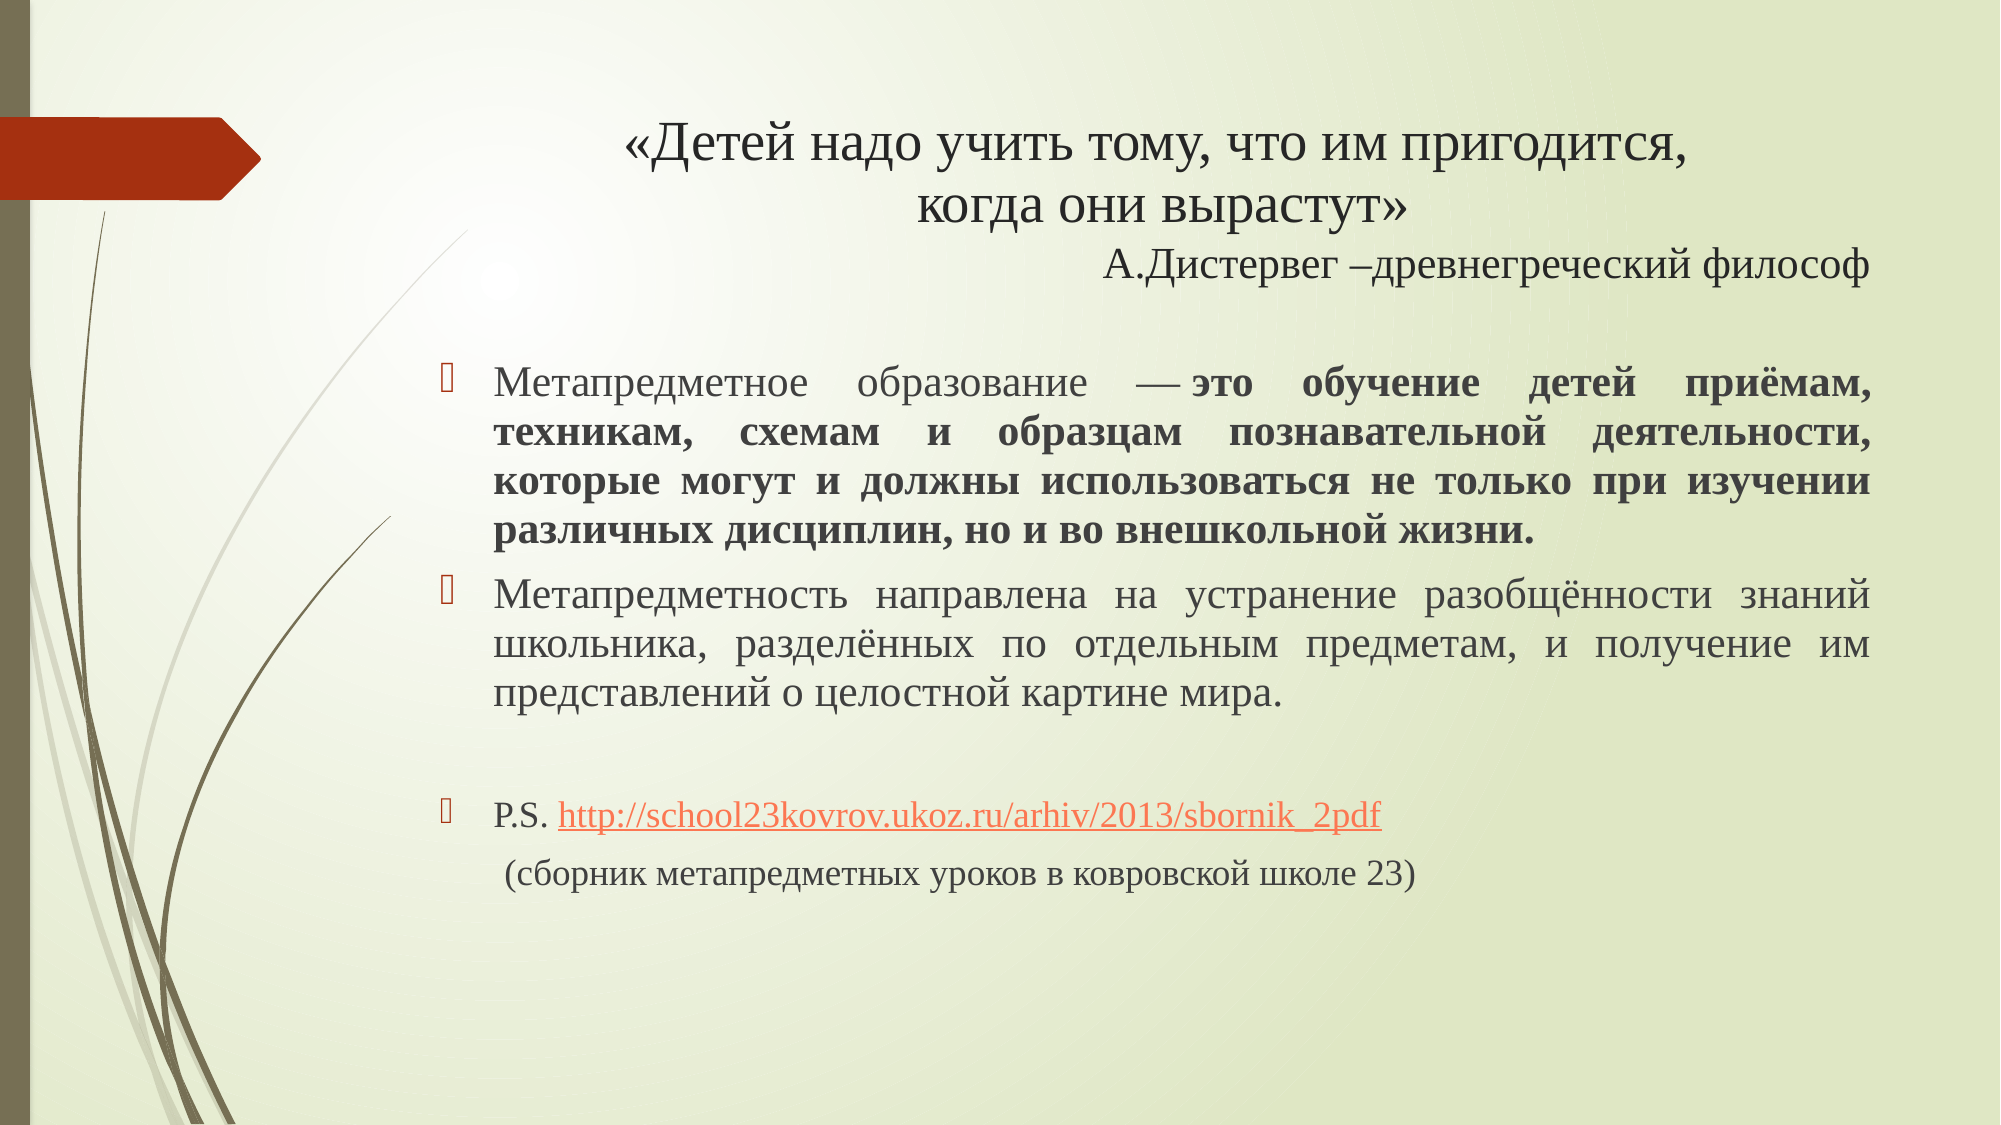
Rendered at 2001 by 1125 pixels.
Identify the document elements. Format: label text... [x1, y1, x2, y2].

title «Детей надо учить тому, что им пригодится, когда они вырастут» А.Дистервег –древнегреческий философ [425, 102, 1888, 313]
list Метапредметное образование — это обучение детей приёмам, техникам, схемам и образцам познавательной деятельности, которые могут и должны использоваться не только при изучении различных дисциплин, но и во внешкольной жизни. Метапредметность направлена на устранение разобщённости знаний школьника, разделённых по отдельным предметам, и получение им представлений о целостной картине мира. P.S. http://school23kovrov.ukoz.ru/arhiv/2013/sbornik_2pdf (сборник метапредметных уроков в ковровской школе 23) [424, 350, 1888, 905]
